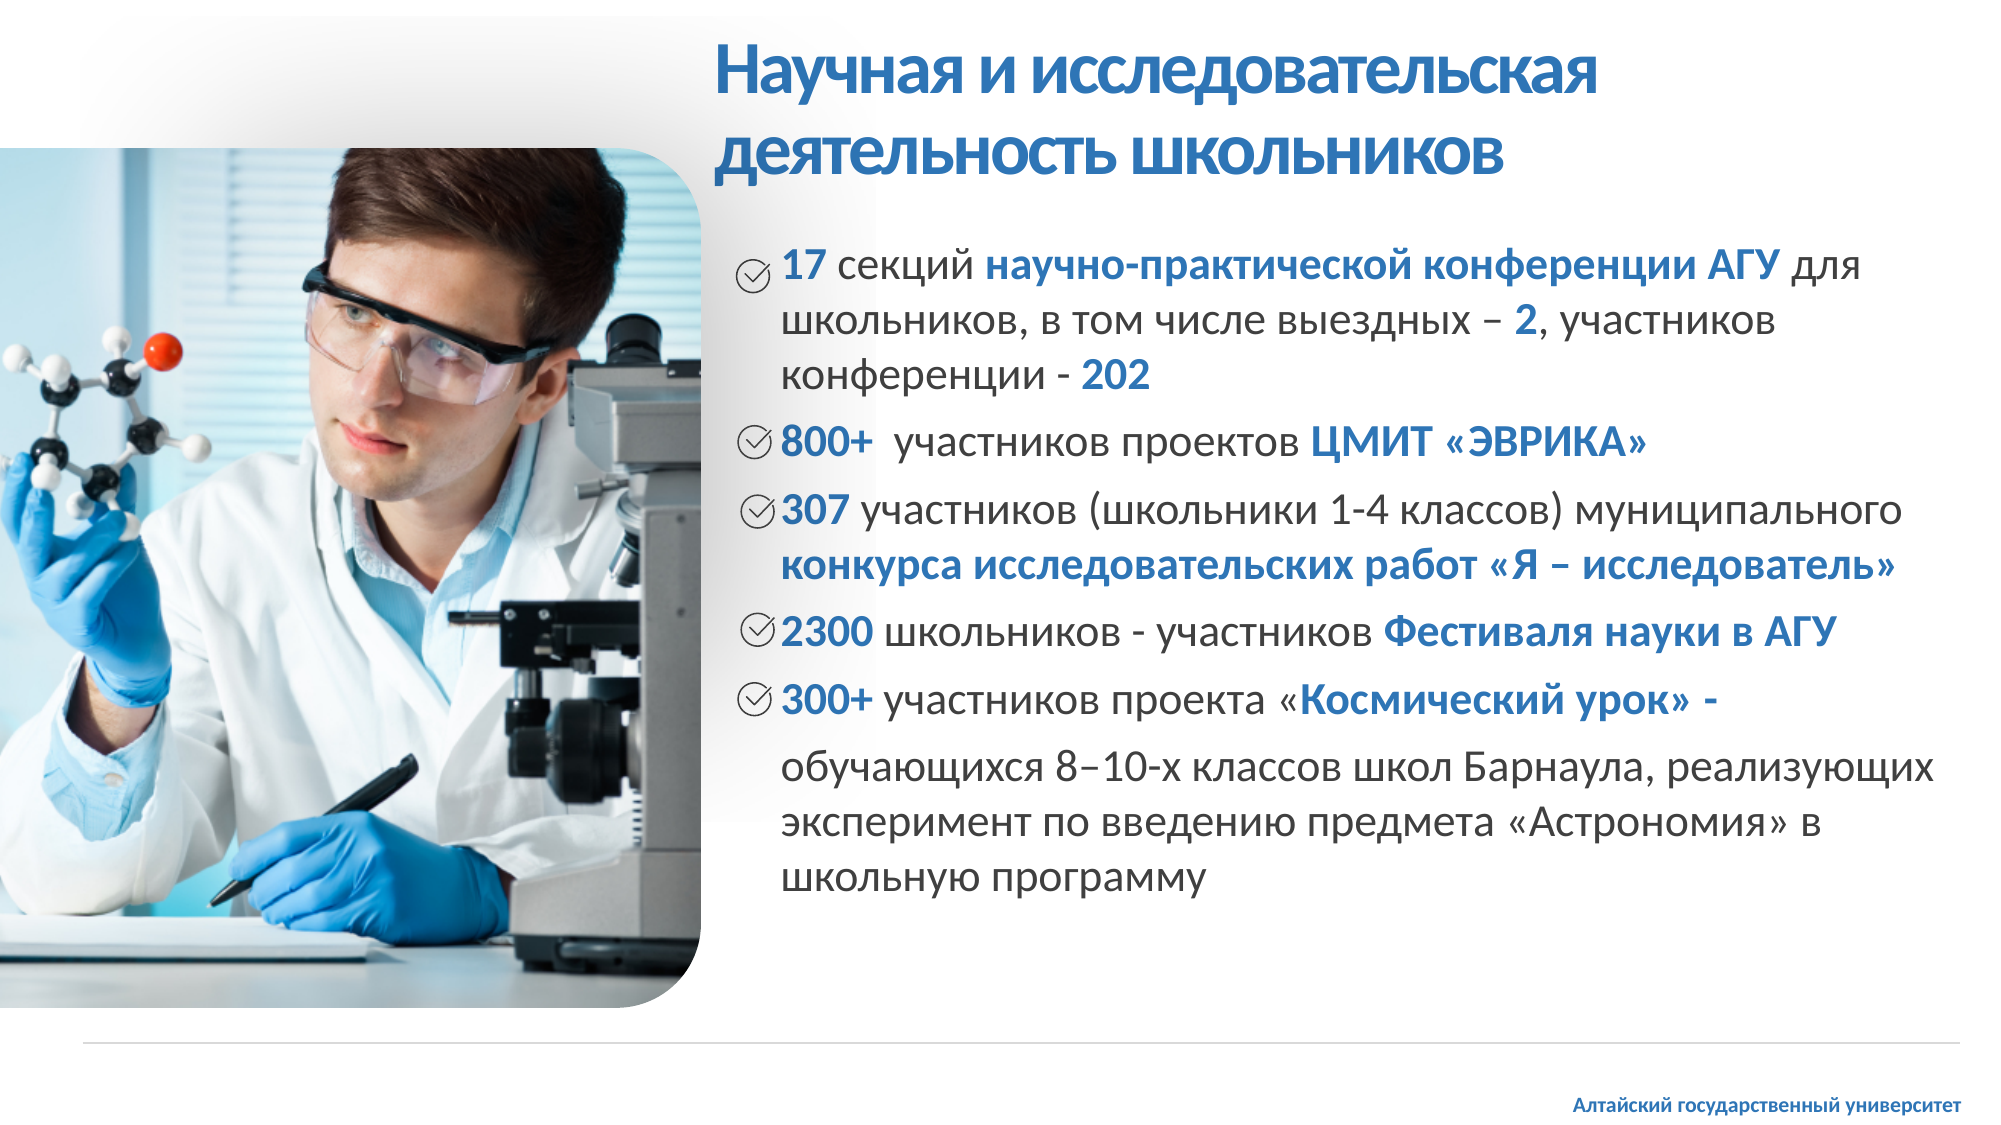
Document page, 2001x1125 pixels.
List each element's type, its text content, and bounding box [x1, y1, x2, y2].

text_box [740, 494, 775, 529]
text_box [740, 612, 775, 647]
text_box [737, 424, 772, 460]
text_box Научная и исследовательская деятельность школьников [699, 21, 1989, 109]
picture [0, 148, 701, 1008]
text_box 17 секций научно-практической конференции АГУ для школьников, в том числе выездных – 2, участников конференции - 202 800+ участников проектов ЦМИТ «ЭВРИКА» 307 участников (школьники 1-4 классов) муниципального конкурса исследовательских работ «Я – исследователь» 2300 школьников - участников Фестиваля науки в АГУ 300+ участников проекта «Космический урок» - обучающихся 8–10-х классов школ Барнаула, реализующих эксперимент по введению предмета «Астрономия» в школьную программу [765, 226, 1966, 909]
